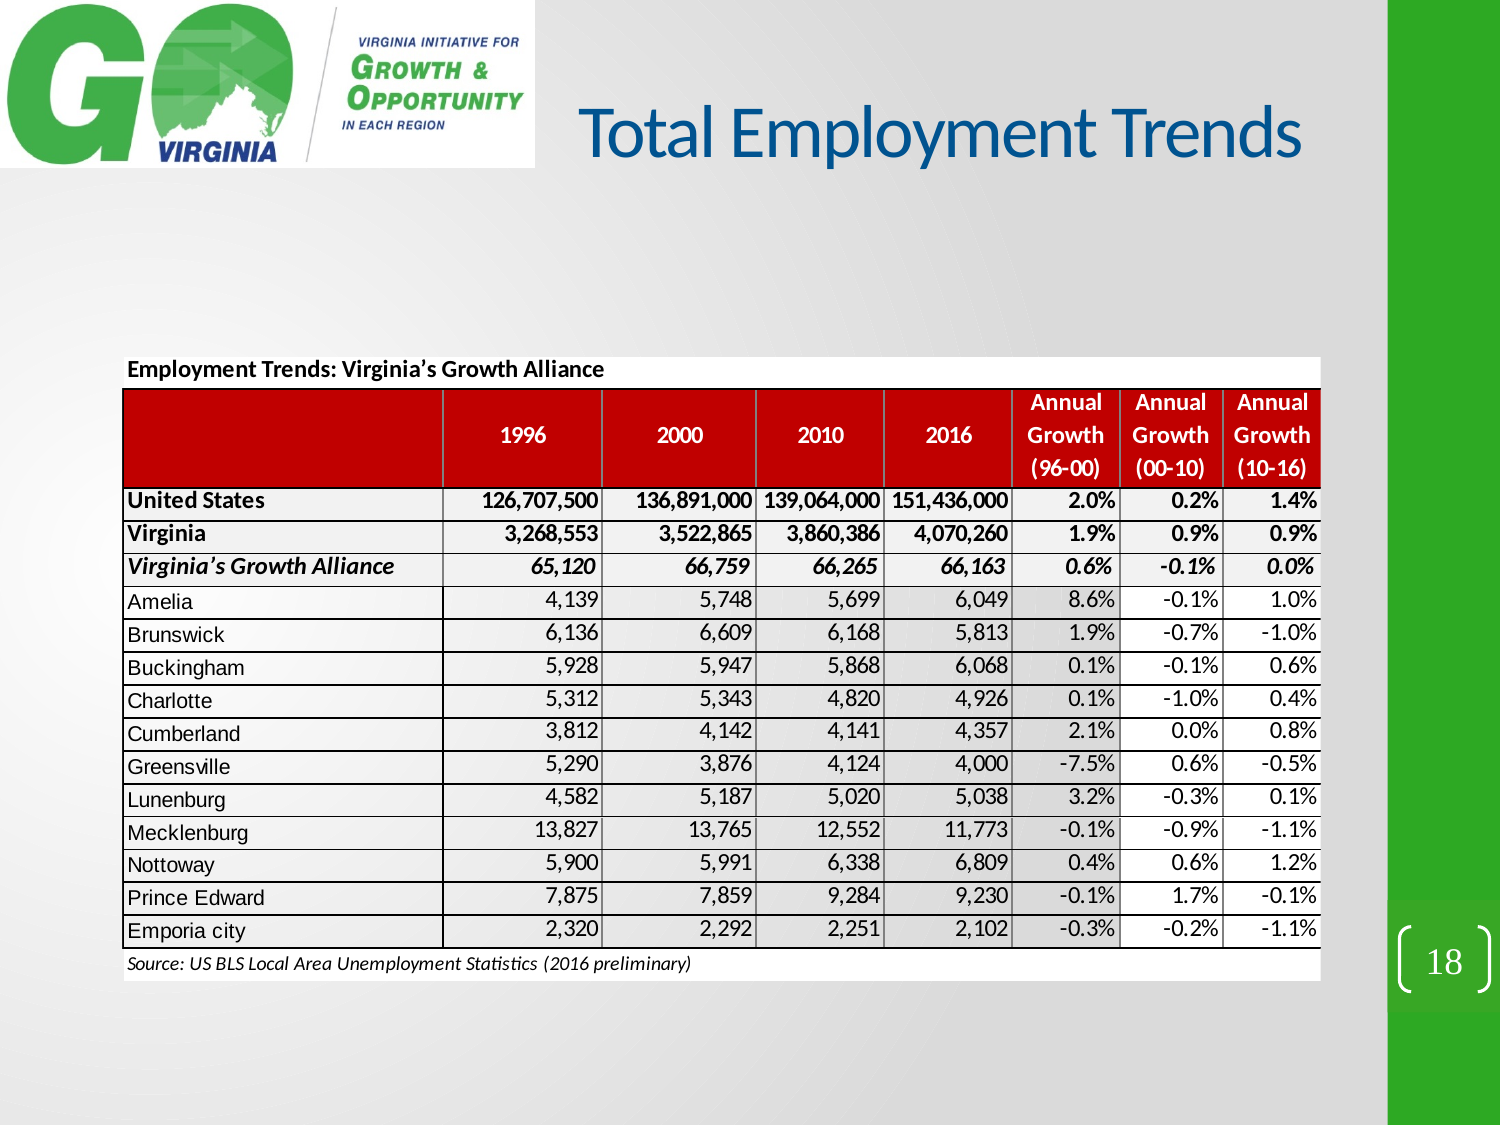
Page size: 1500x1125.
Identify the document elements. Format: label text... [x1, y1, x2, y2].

slide_number 18 [1397, 925, 1492, 994]
picture [0, 0, 535, 168]
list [121, 354, 1323, 983]
title Total Employment Trends [559, 33, 1323, 222]
